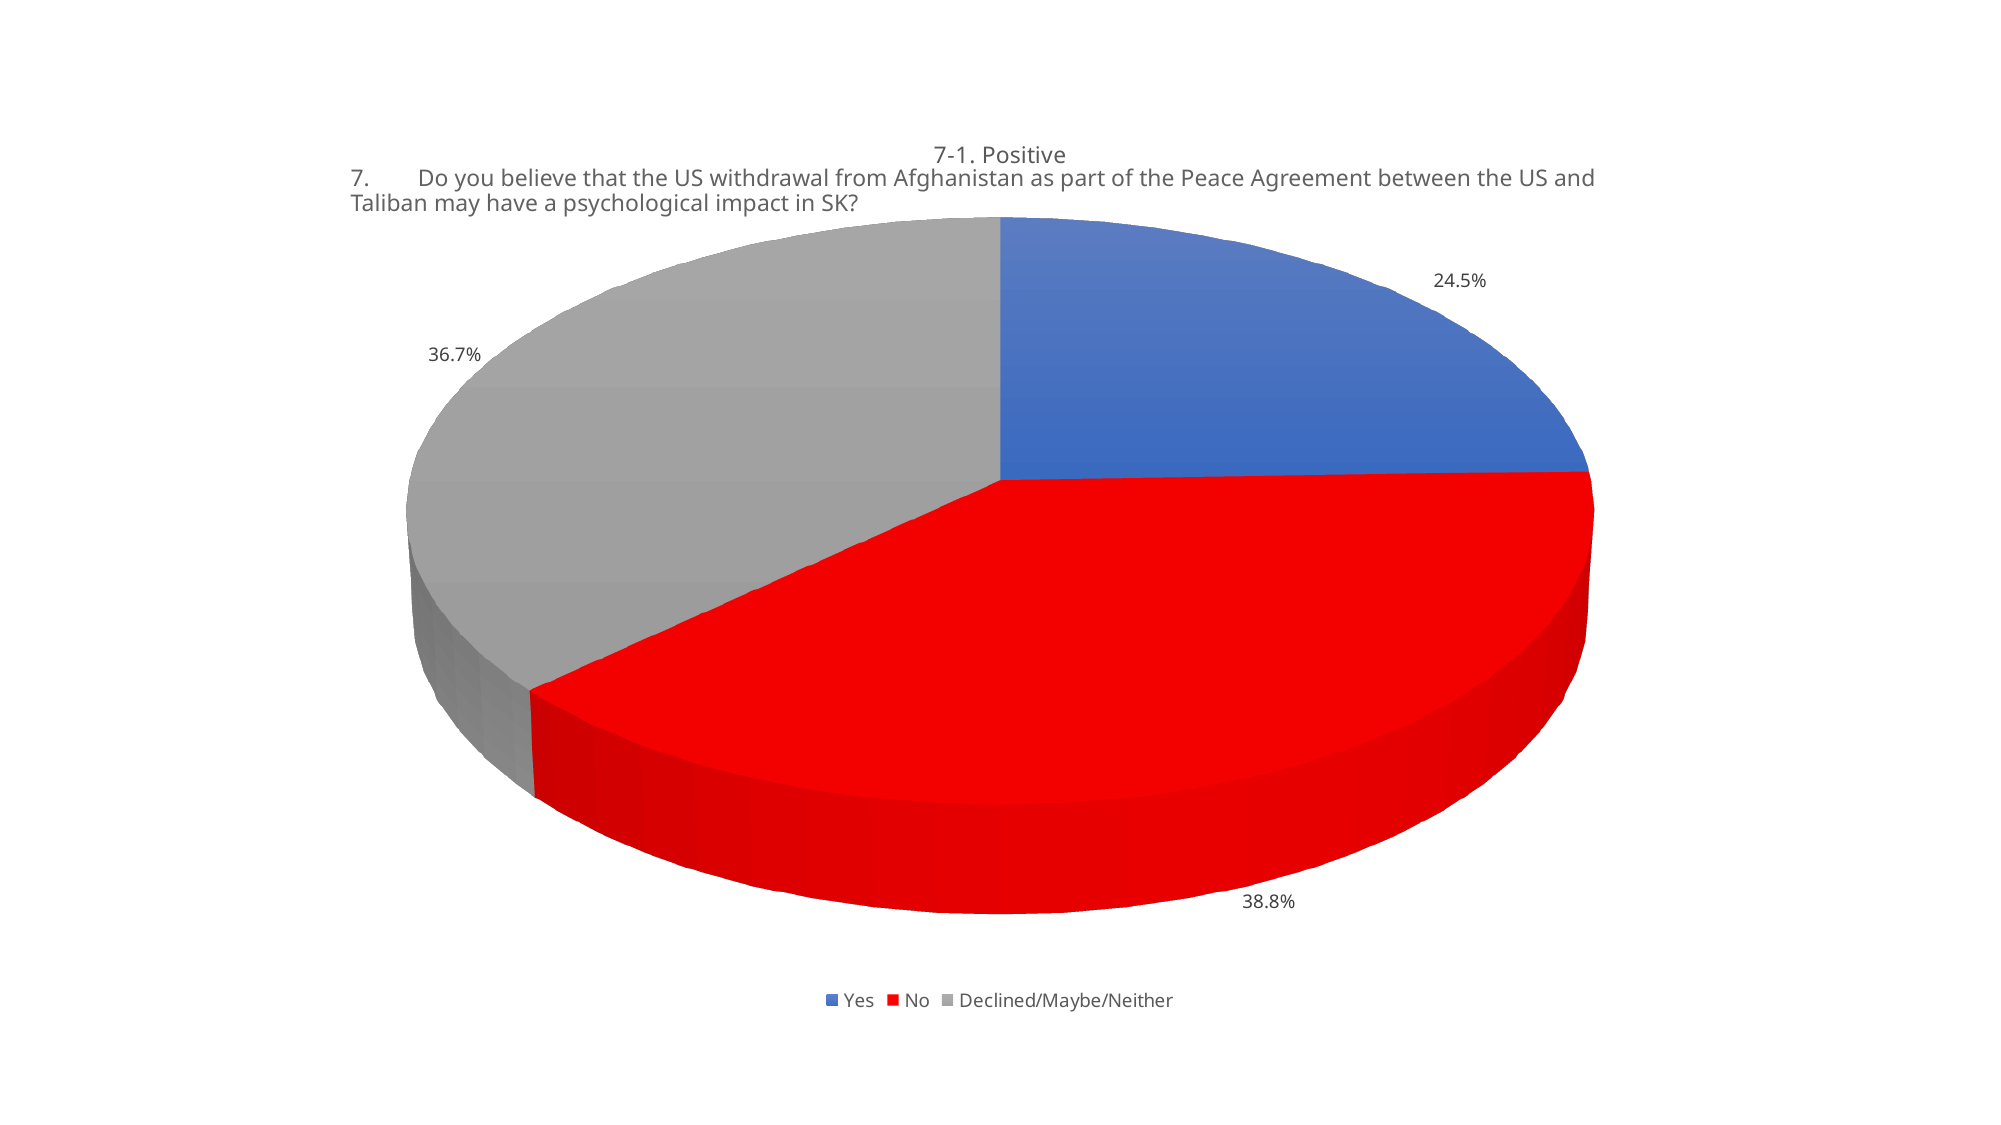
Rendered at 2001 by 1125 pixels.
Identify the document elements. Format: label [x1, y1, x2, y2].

text_box [311, 105, 1688, 1020]
